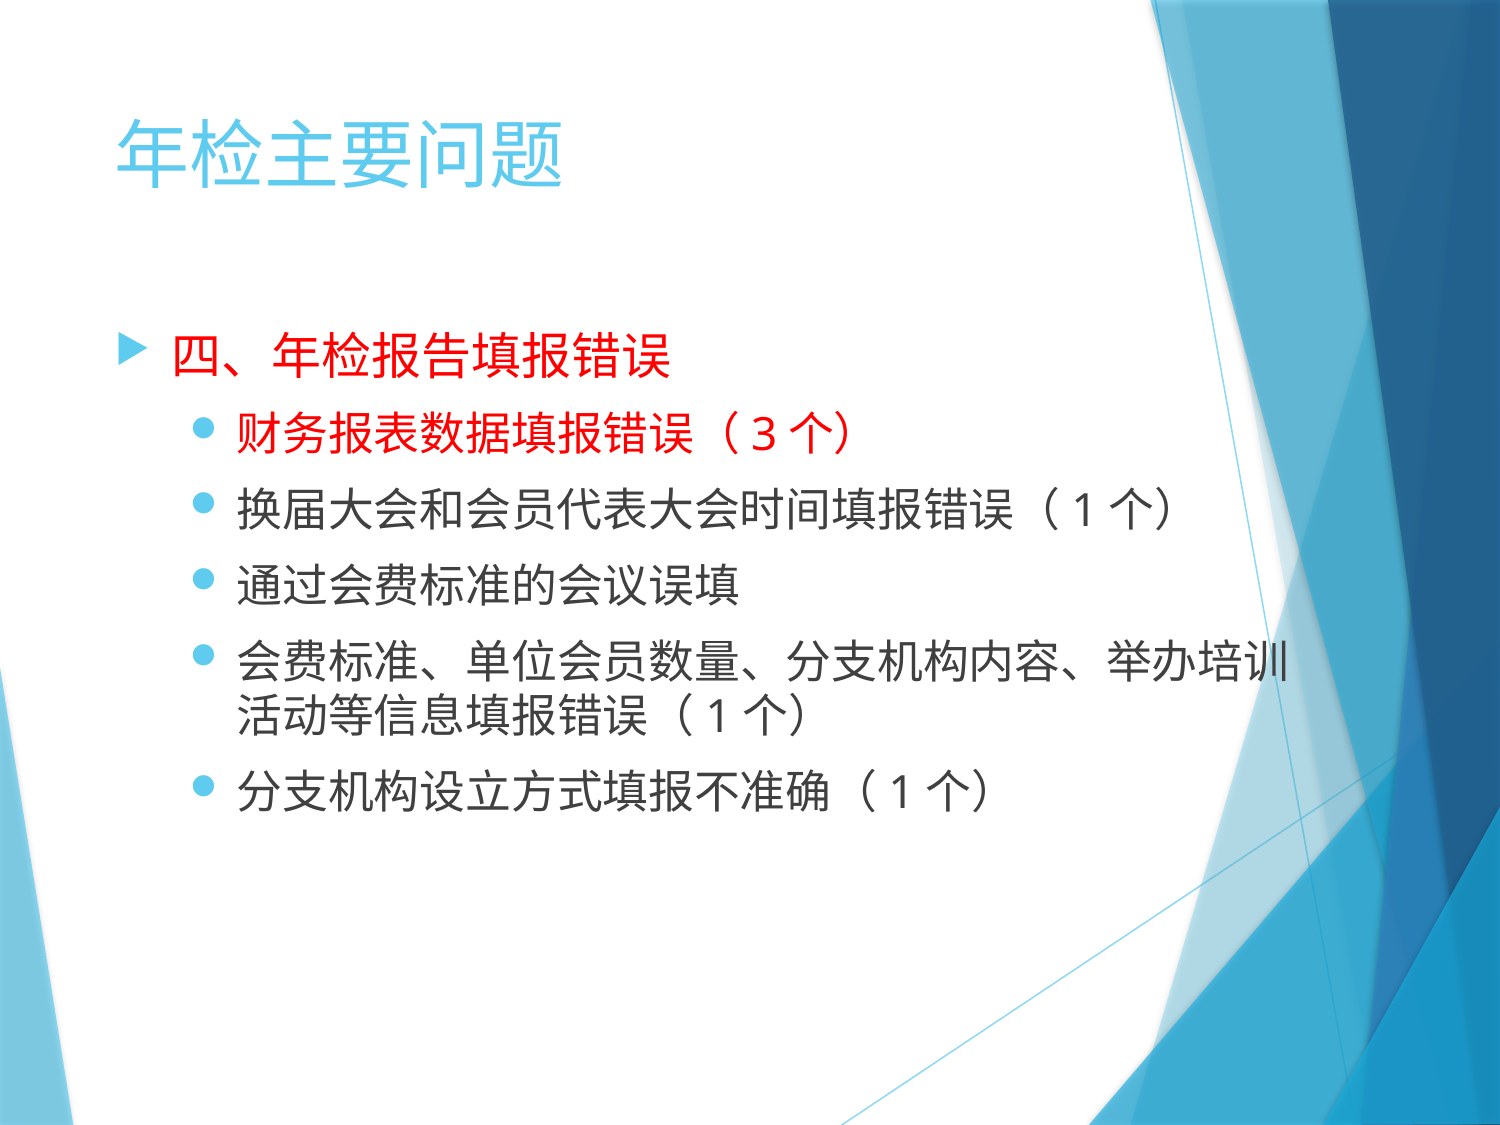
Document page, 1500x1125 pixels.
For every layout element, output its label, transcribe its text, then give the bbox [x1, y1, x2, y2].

list 四、年检报告填报错误 财务报表数据填报错误（3个） 换届大会和会员代表大会时间填报错误（1个） 通过会费标准的会议误填 会费标准、单位会员数量、分支机构内容、举办培训活动等信息填报错误（1个） 分支机构设立方式填报不准确（1个） [99, 316, 1317, 1047]
title 年检主要问题 [99, 99, 1142, 316]
